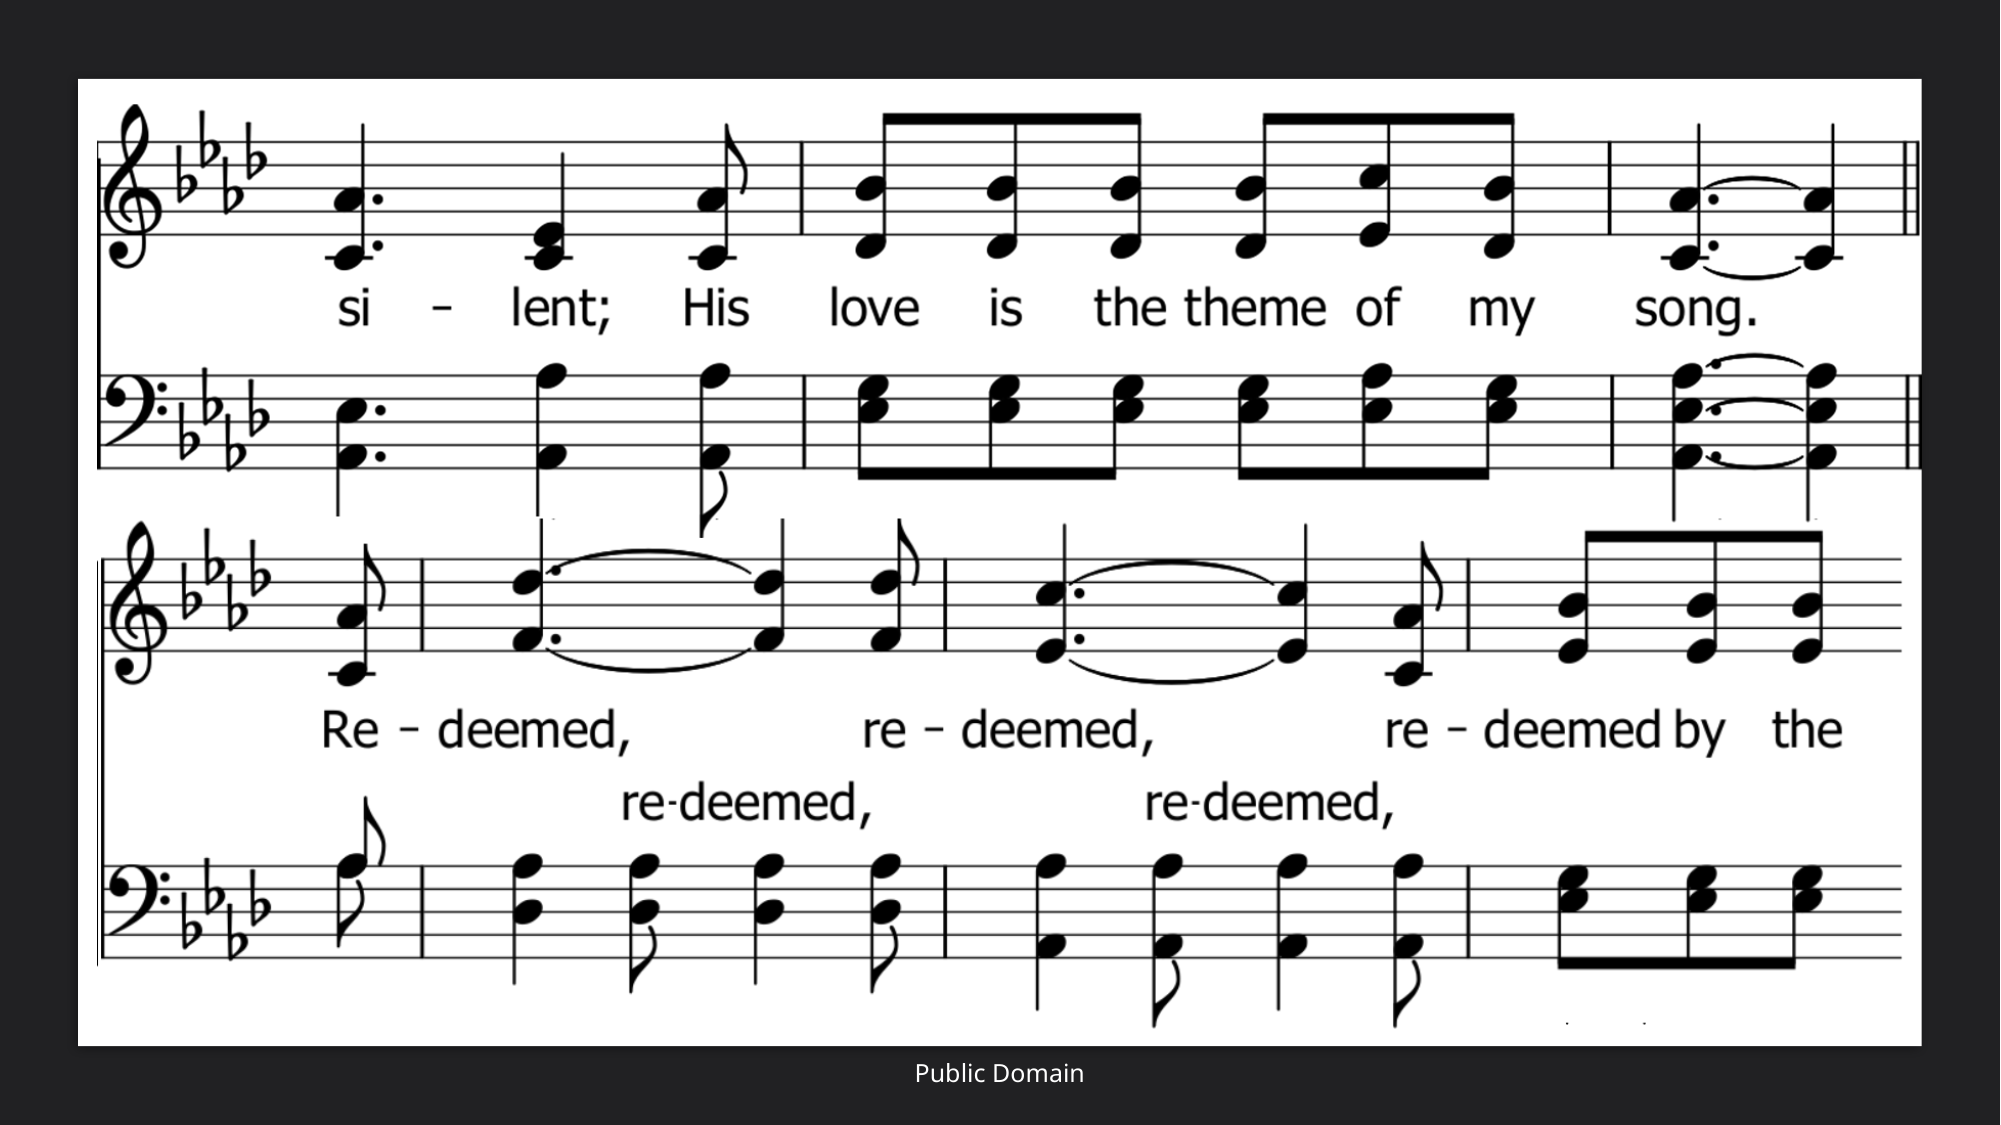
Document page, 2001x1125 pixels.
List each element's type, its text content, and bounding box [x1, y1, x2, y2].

footer Public Domain [662, 1047, 1338, 1103]
text_box [77, 77, 1923, 1048]
picture [97, 89, 1922, 1035]
text_box [0, 0, 2000, 1125]
